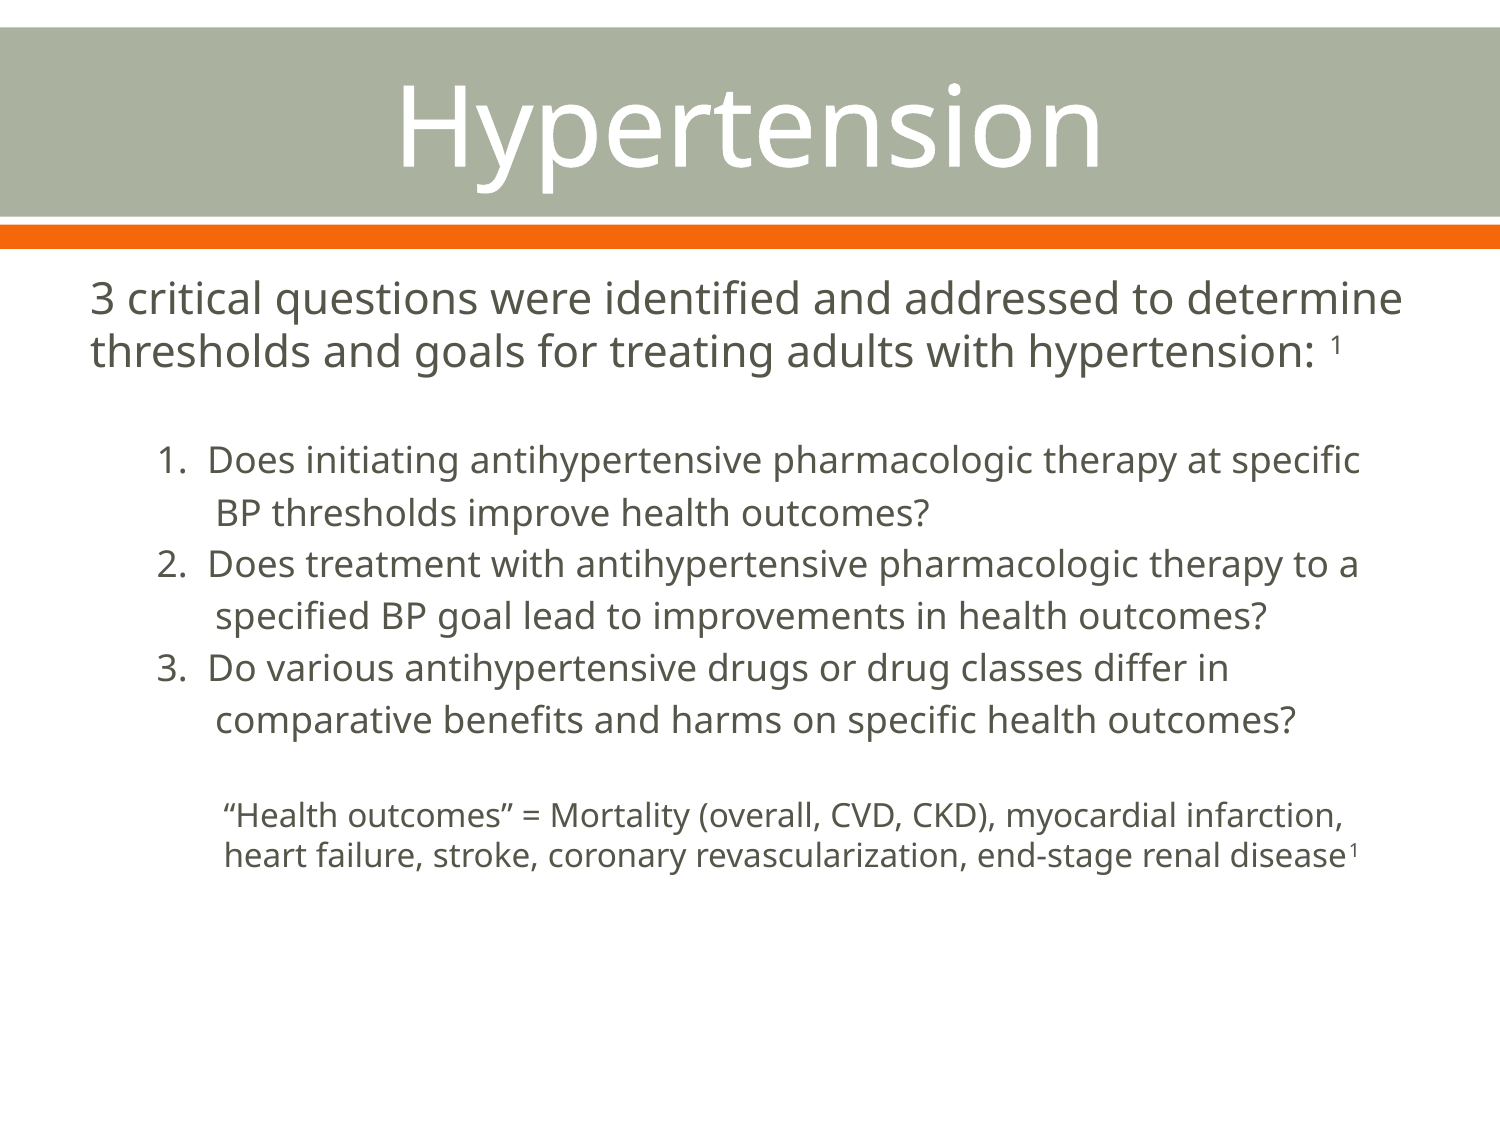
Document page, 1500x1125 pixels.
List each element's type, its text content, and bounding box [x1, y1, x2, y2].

list 3 critical questions were identified and addressed to determine thresholds and goals for treating adults with hypertension: 1 1. Does initiating antihypertensive pharmacologic therapy at specific BP thresholds improve health outcomes? 2. Does treatment with antihypertensive pharmacologic therapy to a specified BP goal lead to improvements in health outcomes? 3. Do various antihypertensive drugs or drug classes differ in comparative benefits and harms on specific health outcomes? “Health outcomes” = Mortality (overall, CVD, CKD), myocardial infarction, heart failure, stroke, coronary revascularization, end-stage renal disease1 [75, 262, 1425, 1005]
title Hypertension [75, 29, 1425, 213]
